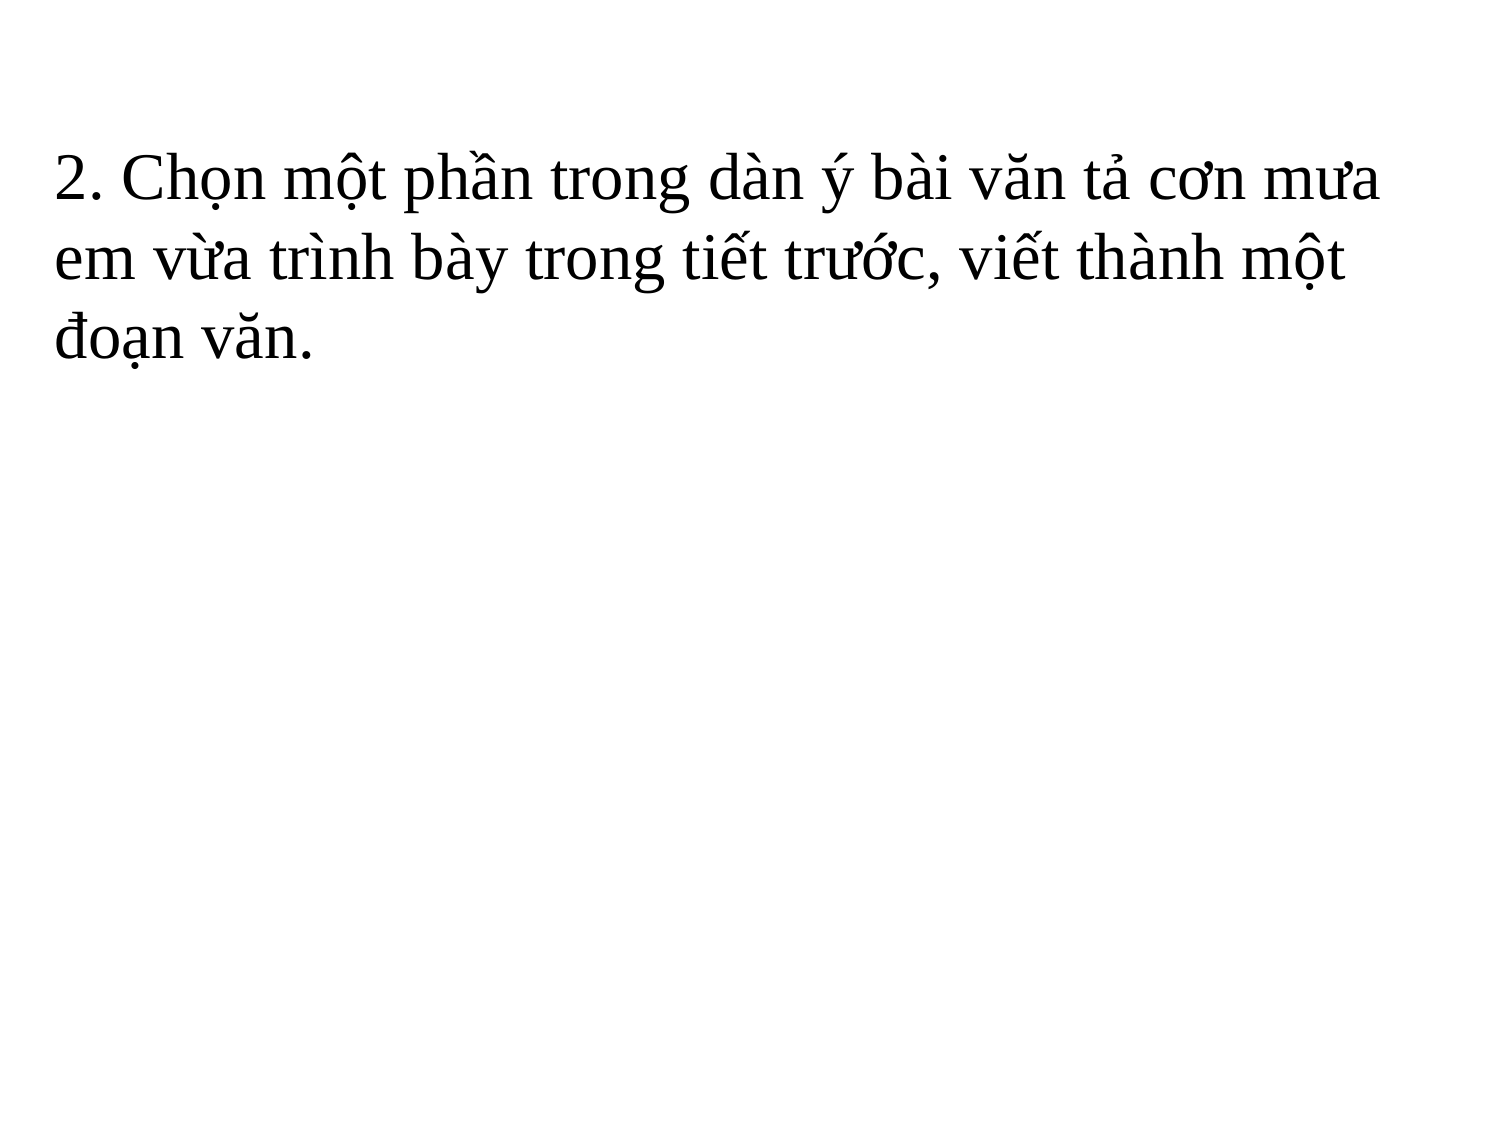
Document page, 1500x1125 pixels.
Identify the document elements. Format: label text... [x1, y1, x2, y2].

text_box 2. Chọn một phần trong dàn ý bài văn tả cơn mưa em vừa trình bày trong tiết trước, viết thành một đoạn văn. [39, 124, 1453, 380]
